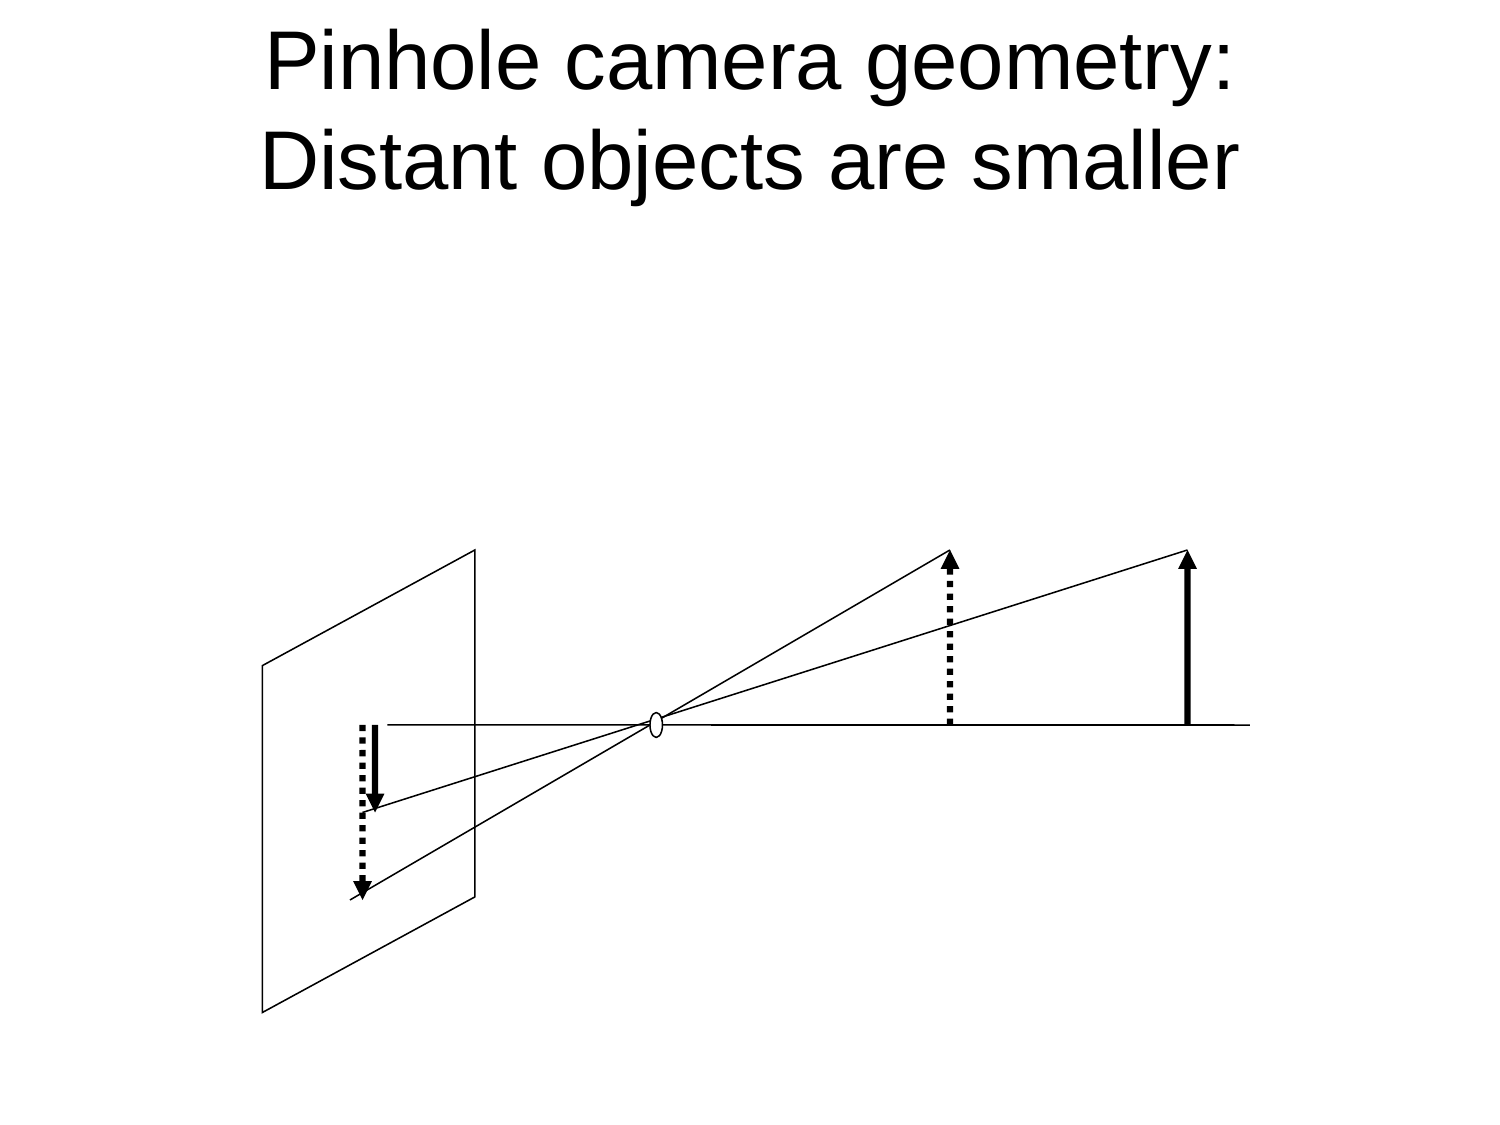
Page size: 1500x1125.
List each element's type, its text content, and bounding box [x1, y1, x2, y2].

text_box [1181, 550, 1194, 725]
text_box [943, 549, 957, 563]
text_box [368, 724, 382, 813]
text_box [262, 549, 475, 1013]
title Pinhole camera geometry: Distant objects are smaller [0, 30, 1500, 182]
text_box [649, 712, 663, 738]
text_box [356, 887, 369, 901]
